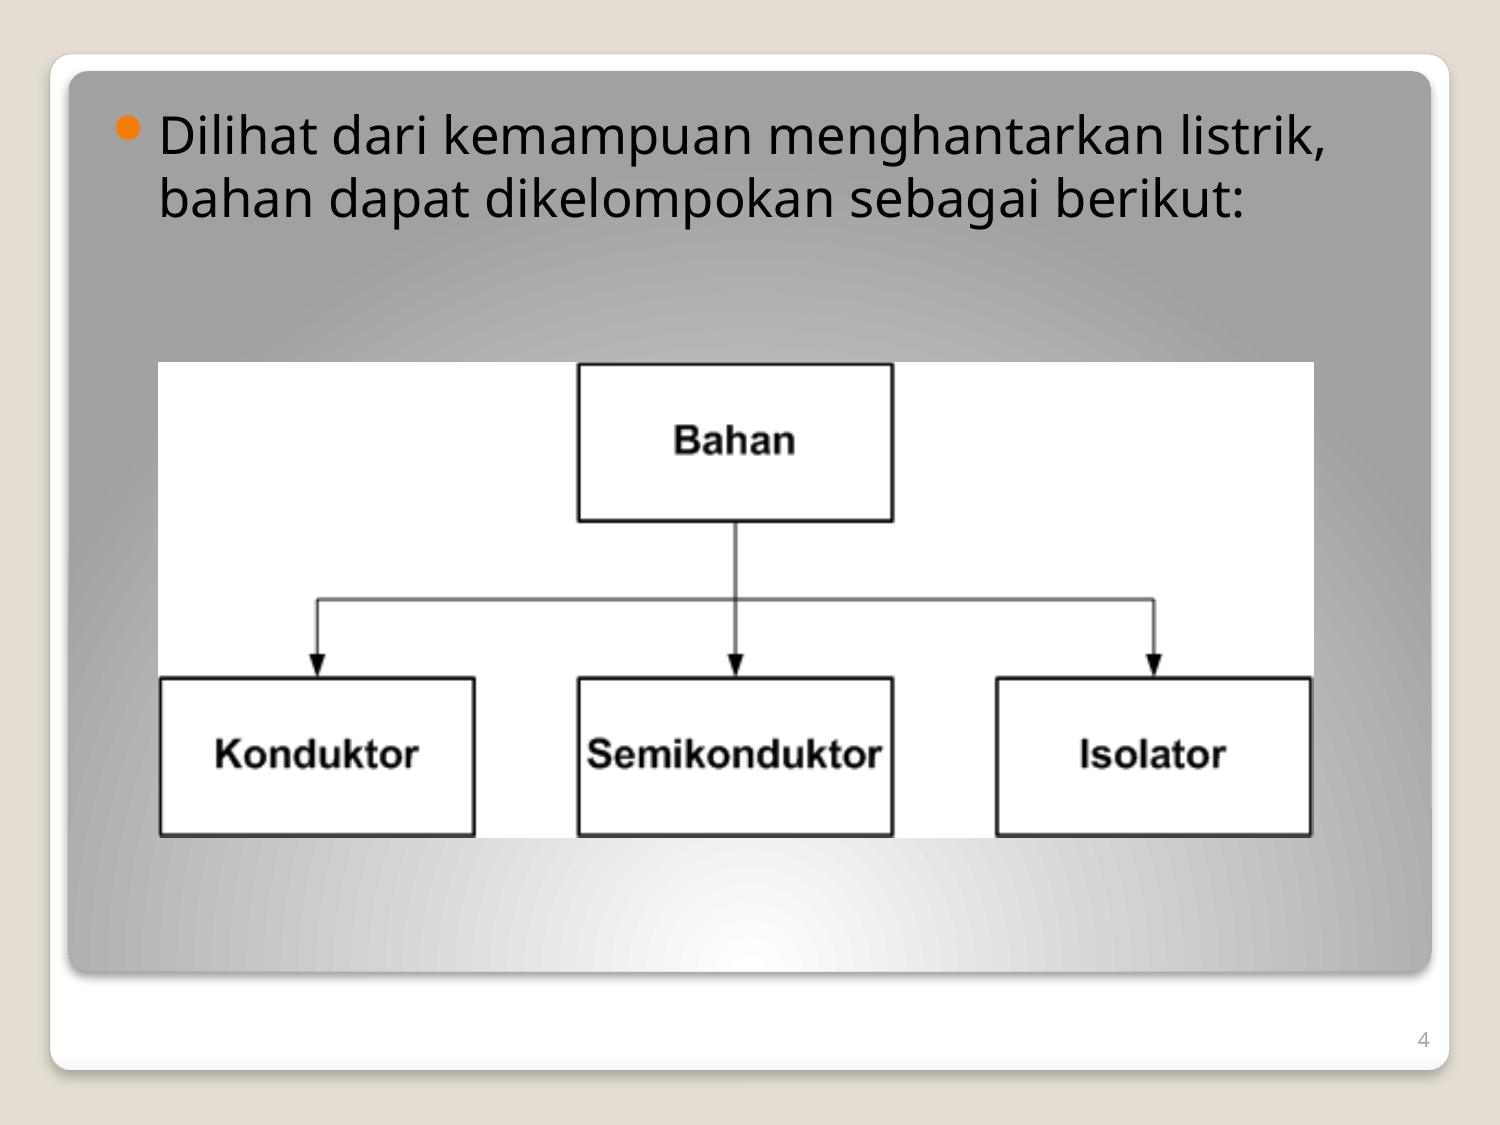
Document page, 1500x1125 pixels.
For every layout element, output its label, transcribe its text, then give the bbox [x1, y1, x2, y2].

list Dilihat dari kemampuan menghantarkan listrik, bahan dapat dikelompokan sebagai berikut: [82, 86, 1425, 375]
picture [158, 362, 1314, 838]
slide_number 4 [1369, 1002, 1445, 1063]
